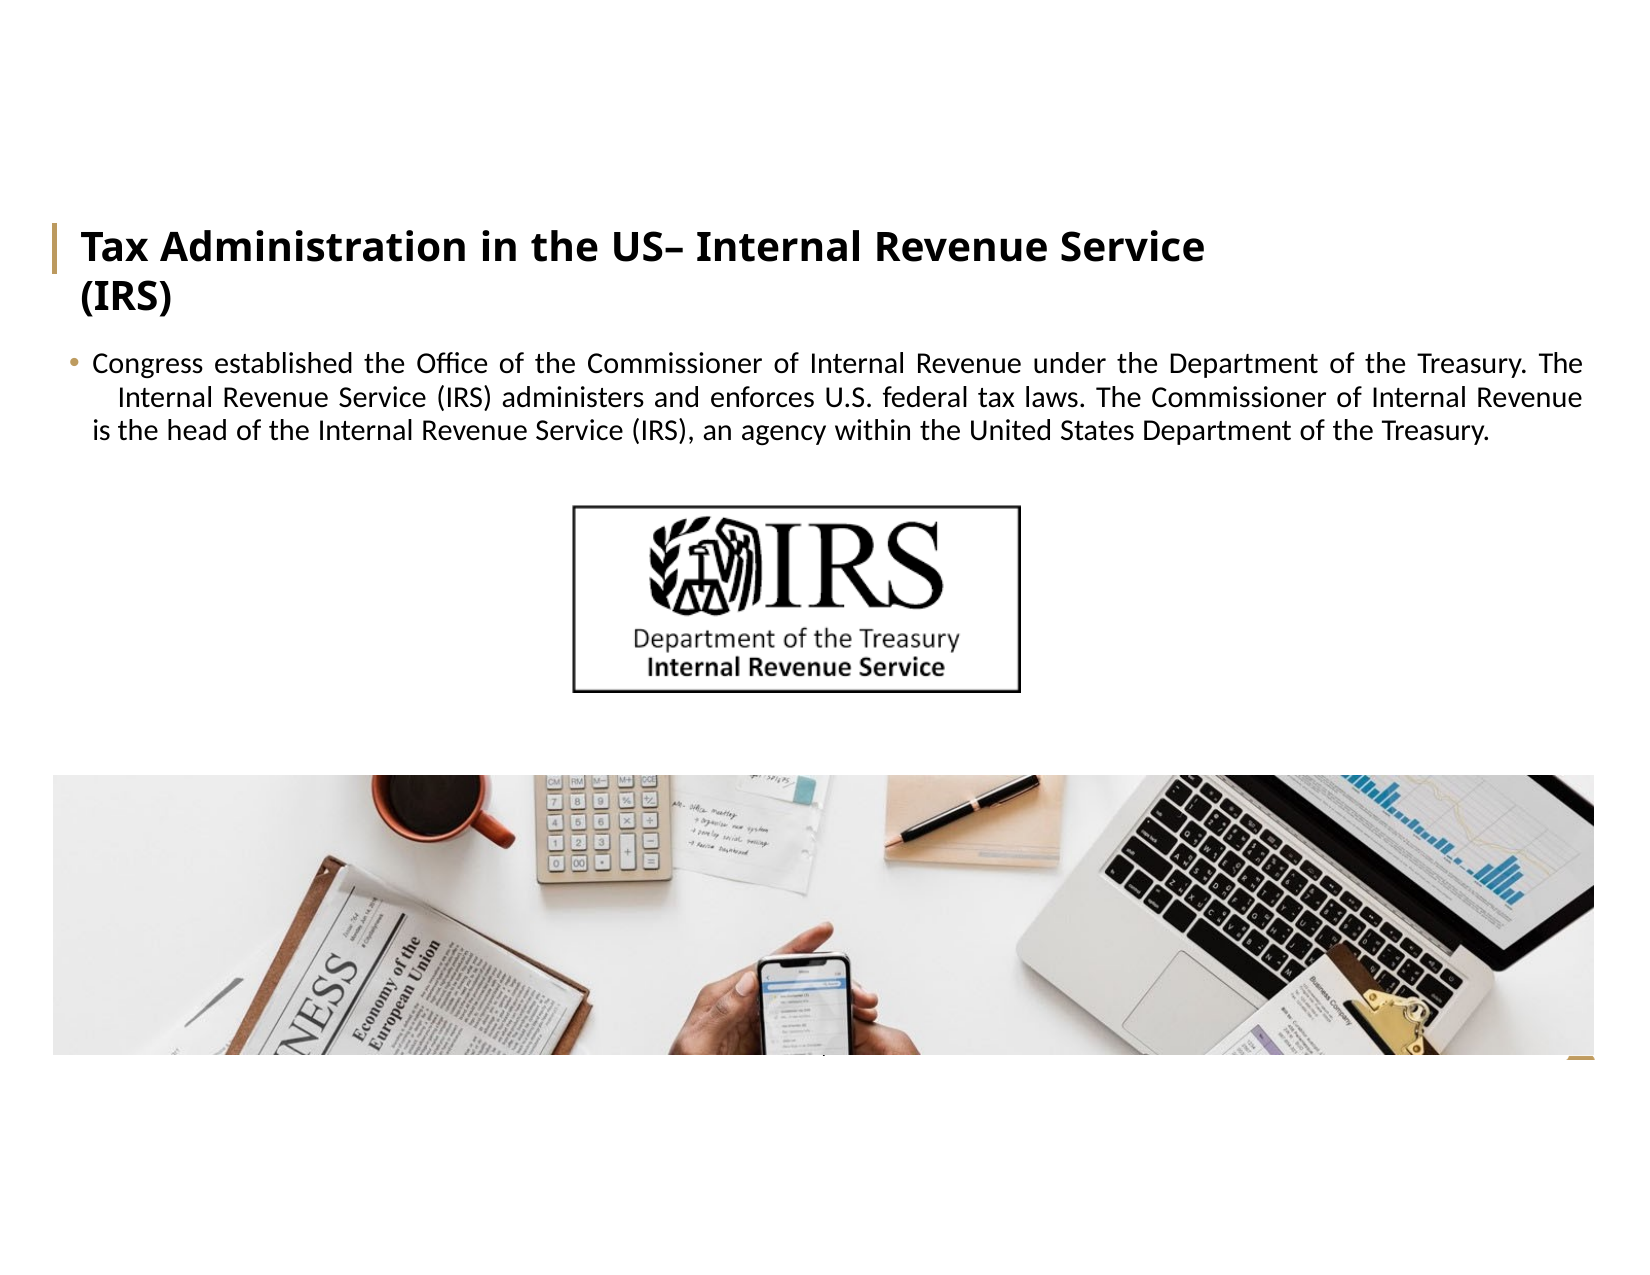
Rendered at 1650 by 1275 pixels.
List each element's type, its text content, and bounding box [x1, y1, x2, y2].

picture [53, 775, 1595, 1060]
picture [572, 505, 1022, 694]
text_box Congress established the Office of the Commissioner of Internal Revenue under the Department of the Treasury. The Internal Revenue Service (IRS) administers and enforces U.S. federal tax laws. The Commissioner of Internal Revenue is the head of the Internal Revenue Service (IRS), an agency within the United States Department of the Treasury. [67, 341, 1584, 448]
title Tax Administration in the US– Internal Revenue Service (IRS) [71, 218, 1255, 434]
